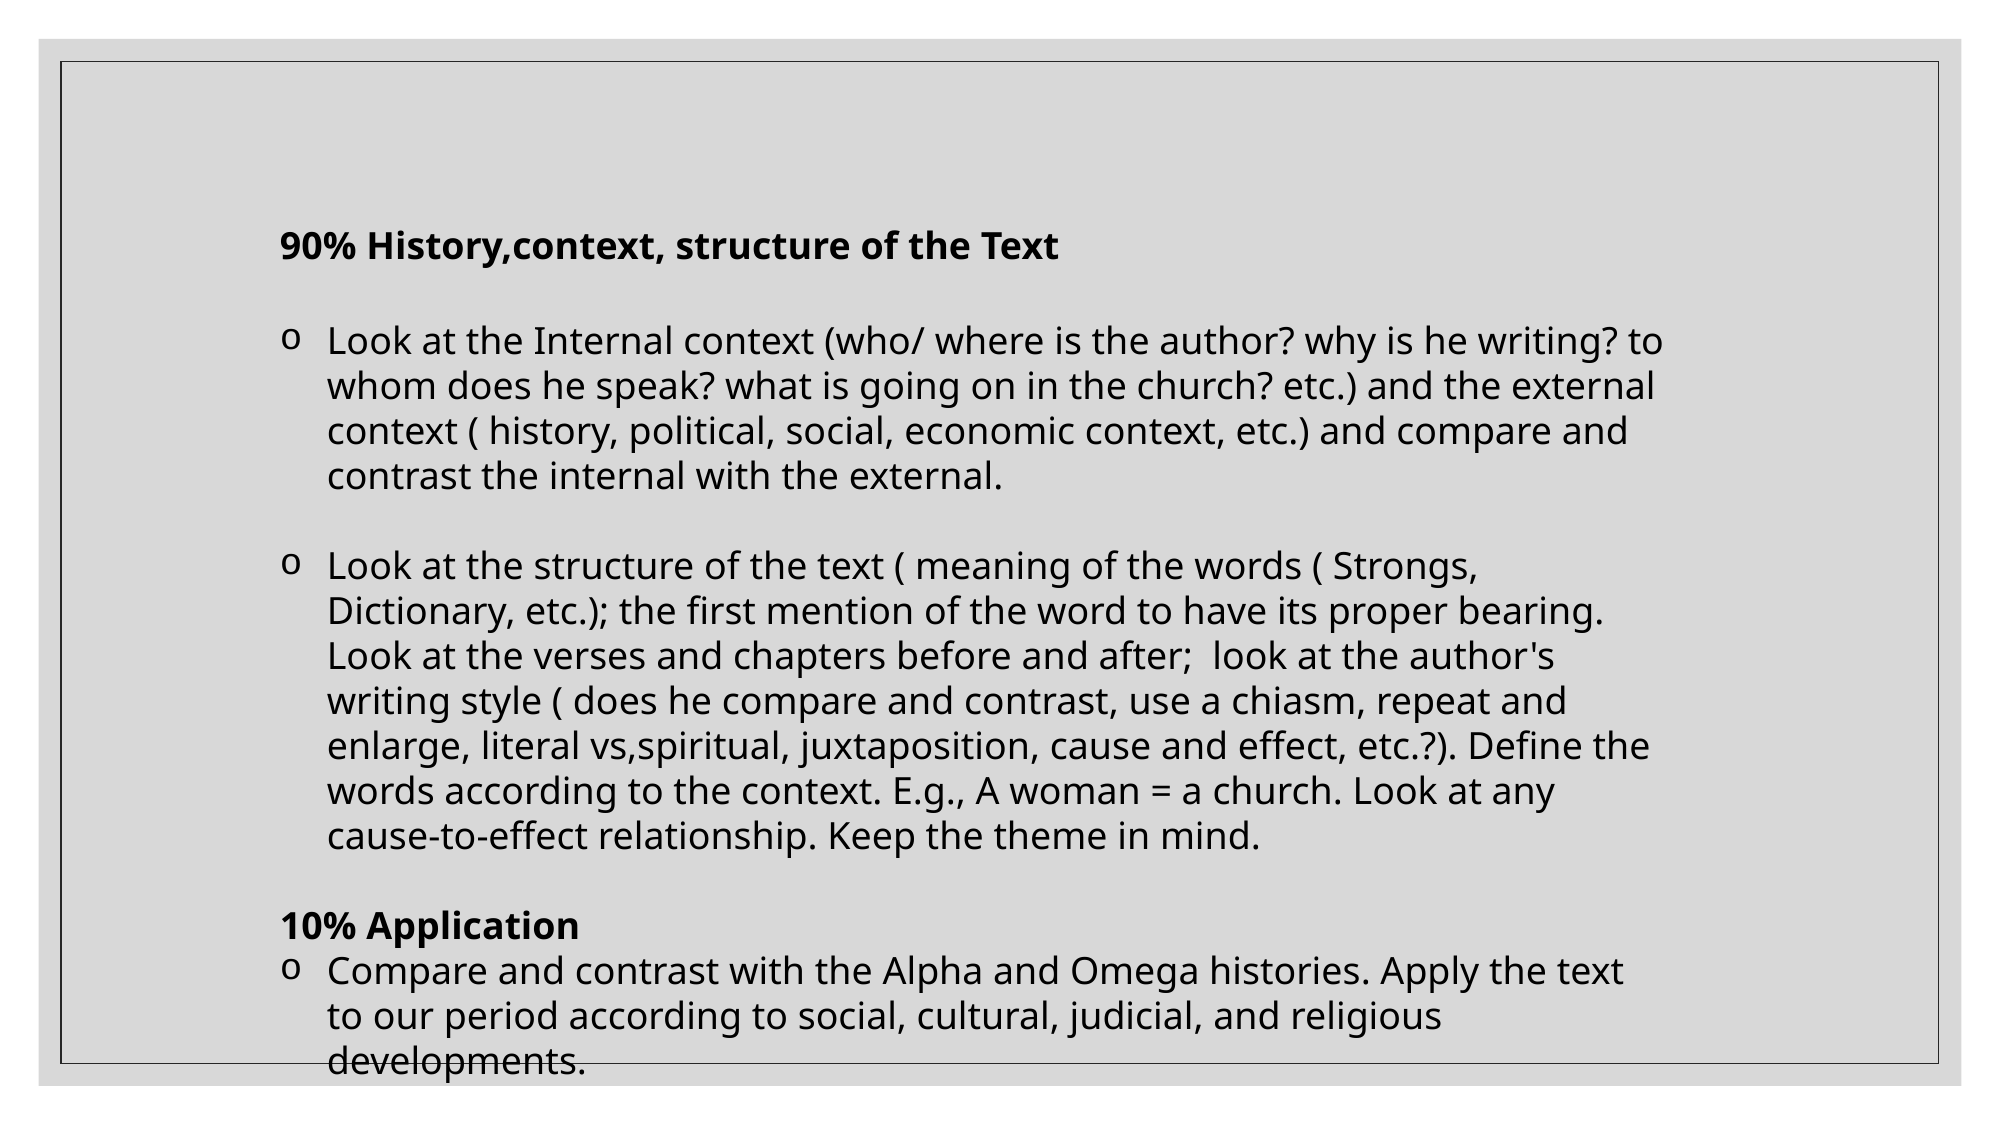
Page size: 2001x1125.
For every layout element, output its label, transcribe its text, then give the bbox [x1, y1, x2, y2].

text_box 90% History,context, structure of the Text Look at the Internal context (who/ where is the author? why is he writing? to whom does he speak? what is going on in the church? etc.) and the external context ( history, political, social, economic context, etc.) and compare and contrast the internal with the external. Look at the structure of the text ( meaning of the words ( Strongs, Dictionary, etc.); the first mention of the word to have its proper bearing. Look at the verses and chapters before and after; look at the author's writing style ( does he compare and contrast, use a chiasm, repeat and enlarge, literal vs,spiritual, juxtaposition, cause and effect, etc.?). Define the words according to the context. E.g., A woman = a church. Look at any cause-to-effect relationship. Keep the theme in mind. 10% Application Compare and contrast with the Alpha and Omega histories. Apply the text to our period according to social, cultural, judicial, and religious developments. [265, 214, 1681, 1090]
